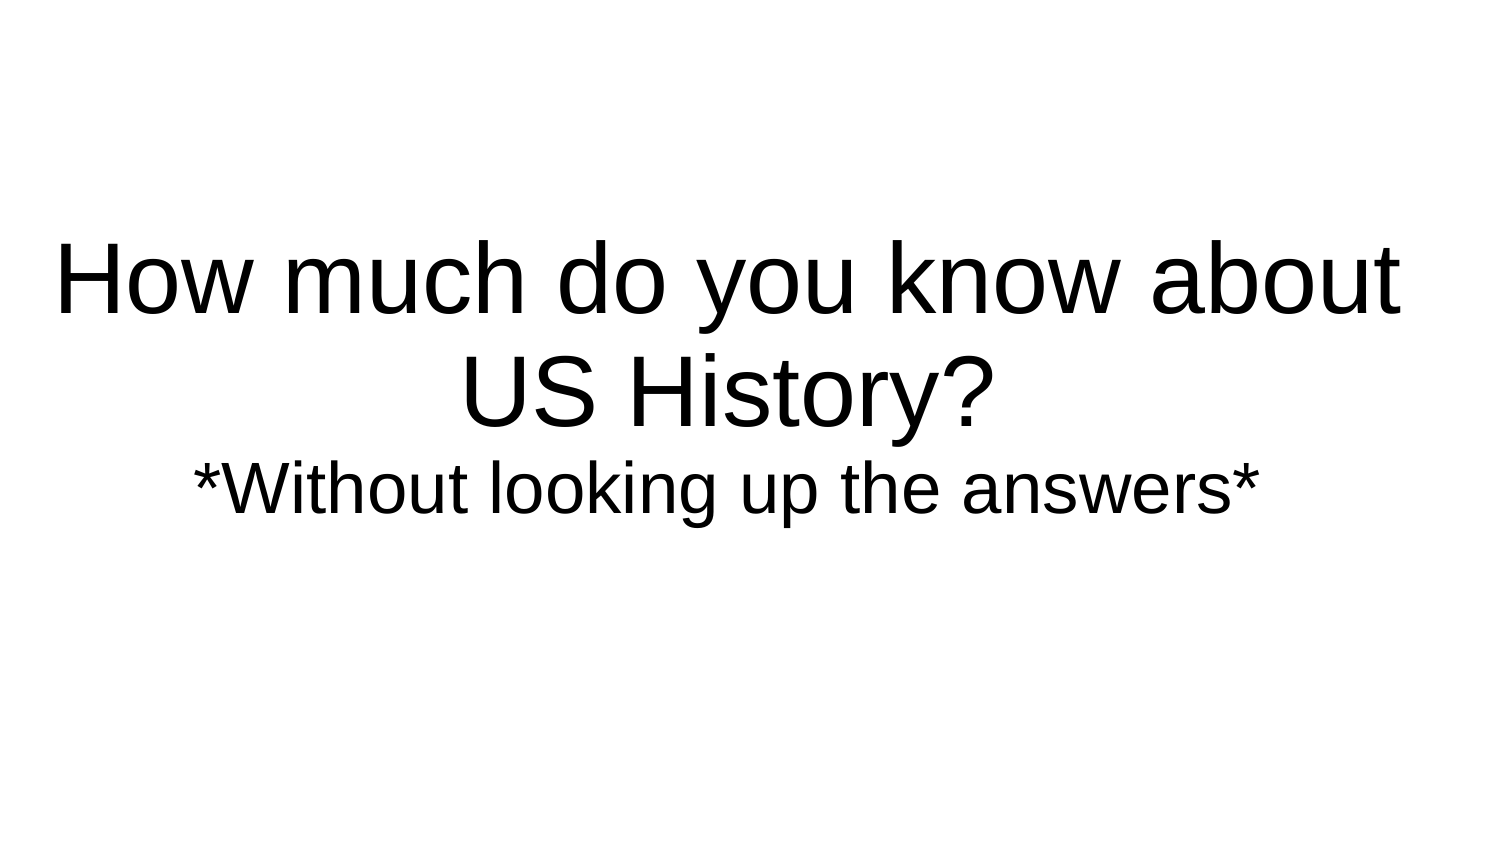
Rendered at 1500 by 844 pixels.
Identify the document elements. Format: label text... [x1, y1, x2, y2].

title How much do you know about US History? *Without looking up the answers* [29, 207, 1427, 544]
